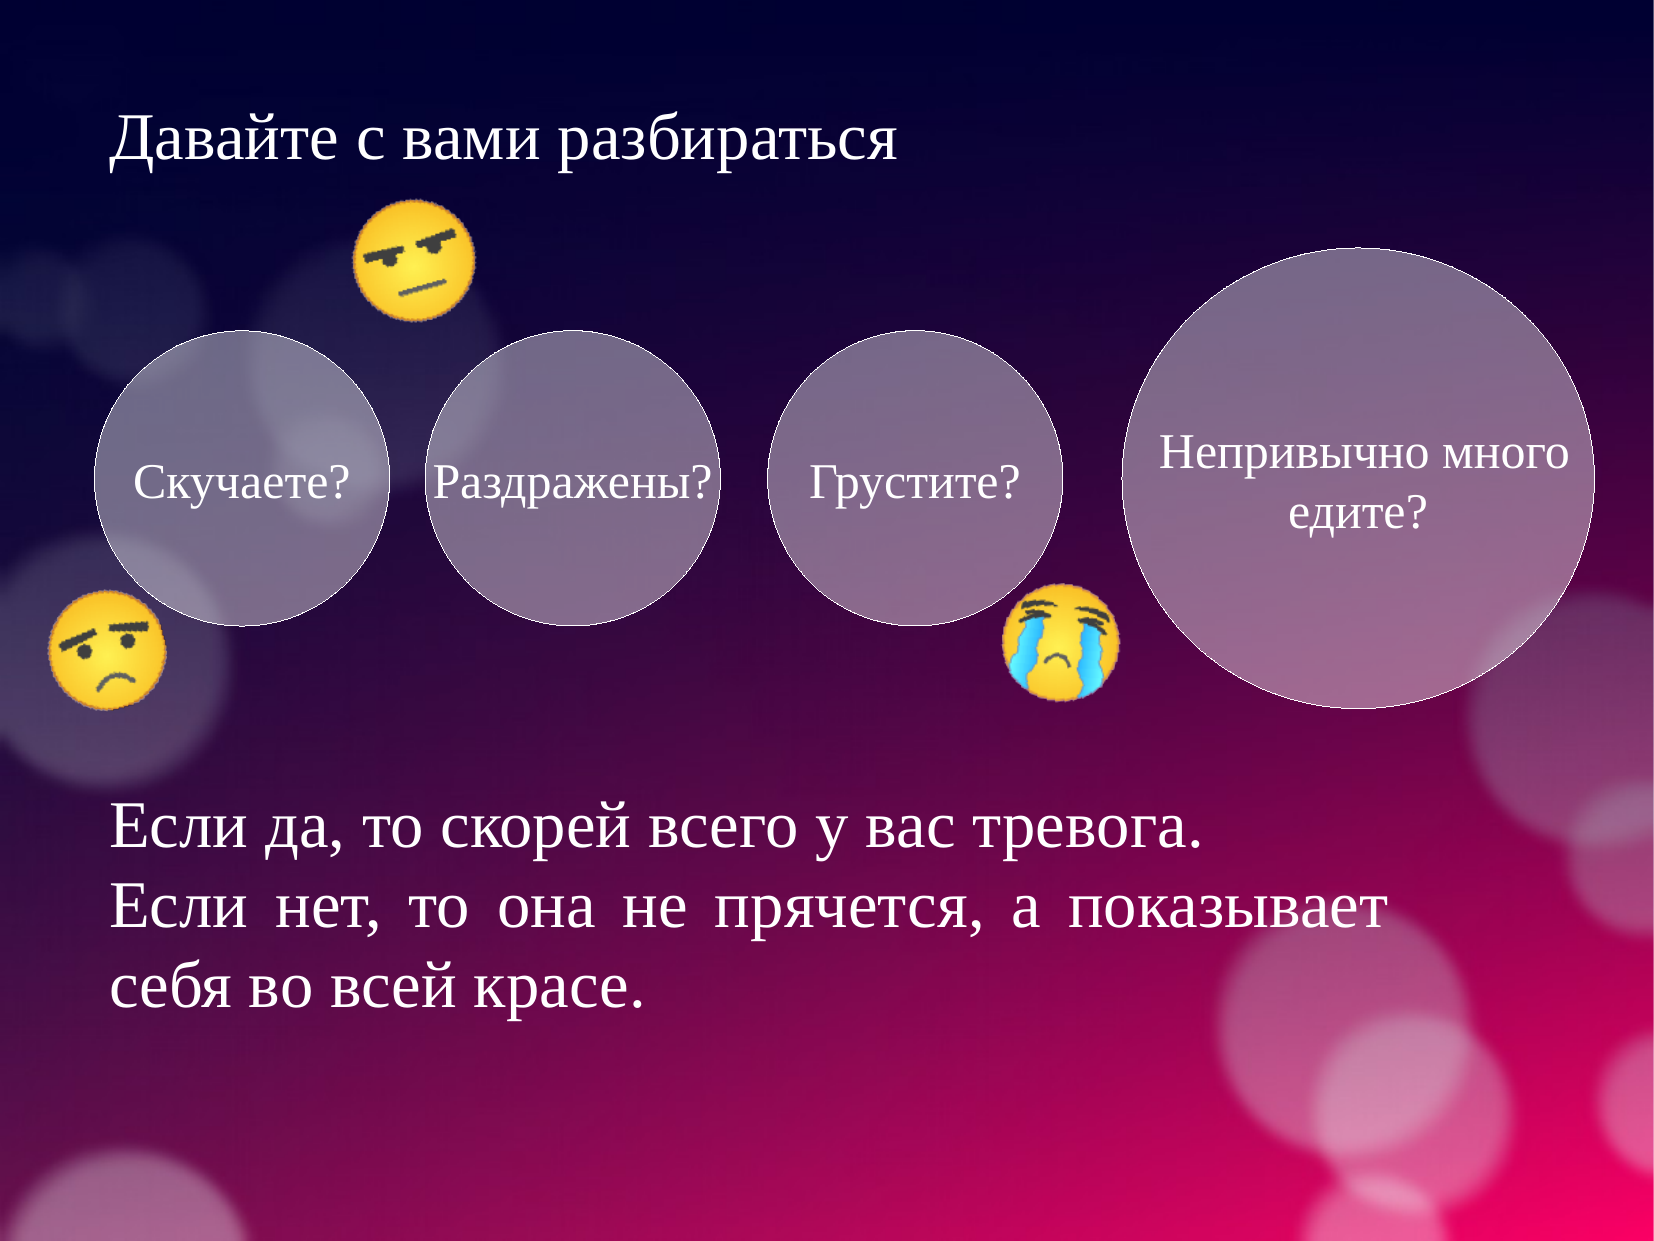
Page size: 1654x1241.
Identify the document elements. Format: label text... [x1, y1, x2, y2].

text_box Давайте с вами разбираться [94, 85, 1512, 180]
text_box Грустите? [767, 330, 1063, 626]
text_box Если да, то скорей всего у вас тревога. Если нет, то она не прячется, а показывает себя во всей красе. [94, 773, 1406, 1029]
text_box Непривычно много едите? [1121, 247, 1595, 709]
picture [0, 0, 1654, 1241]
text_box Скучаете? [94, 330, 390, 627]
text_box Раздражены? [425, 330, 721, 626]
